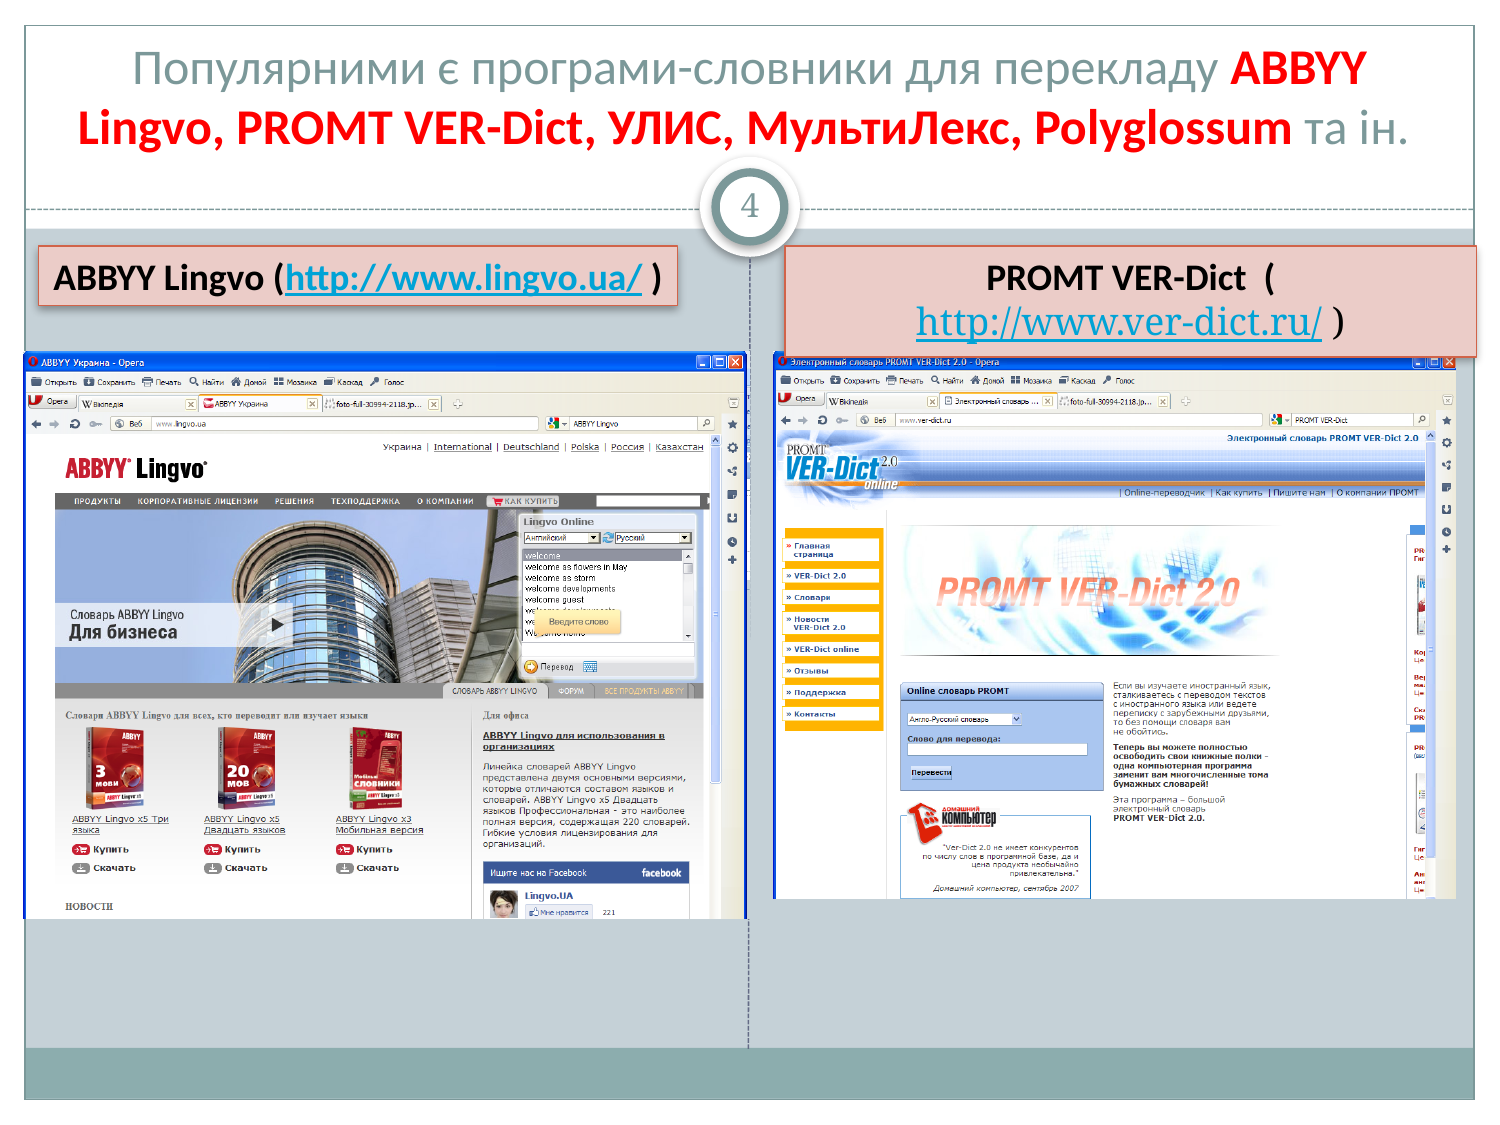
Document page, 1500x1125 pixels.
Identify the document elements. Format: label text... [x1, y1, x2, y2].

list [23, 351, 751, 920]
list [773, 351, 1456, 900]
title Популярними є програми-словники для перекладу ABBYY Lingvo, PROMT VER-Dict, УЛИС, МультиЛекс, Polyglossum та ін. [49, 37, 1450, 163]
slide_number 4 [712, 170, 788, 243]
text_box ABBYY Lingvo (http://www.lingvo.ua/ ) [38, 245, 678, 306]
text_box PROMT VER-Dict (http://www.ver-dict.ru/ ) [784, 245, 1477, 358]
